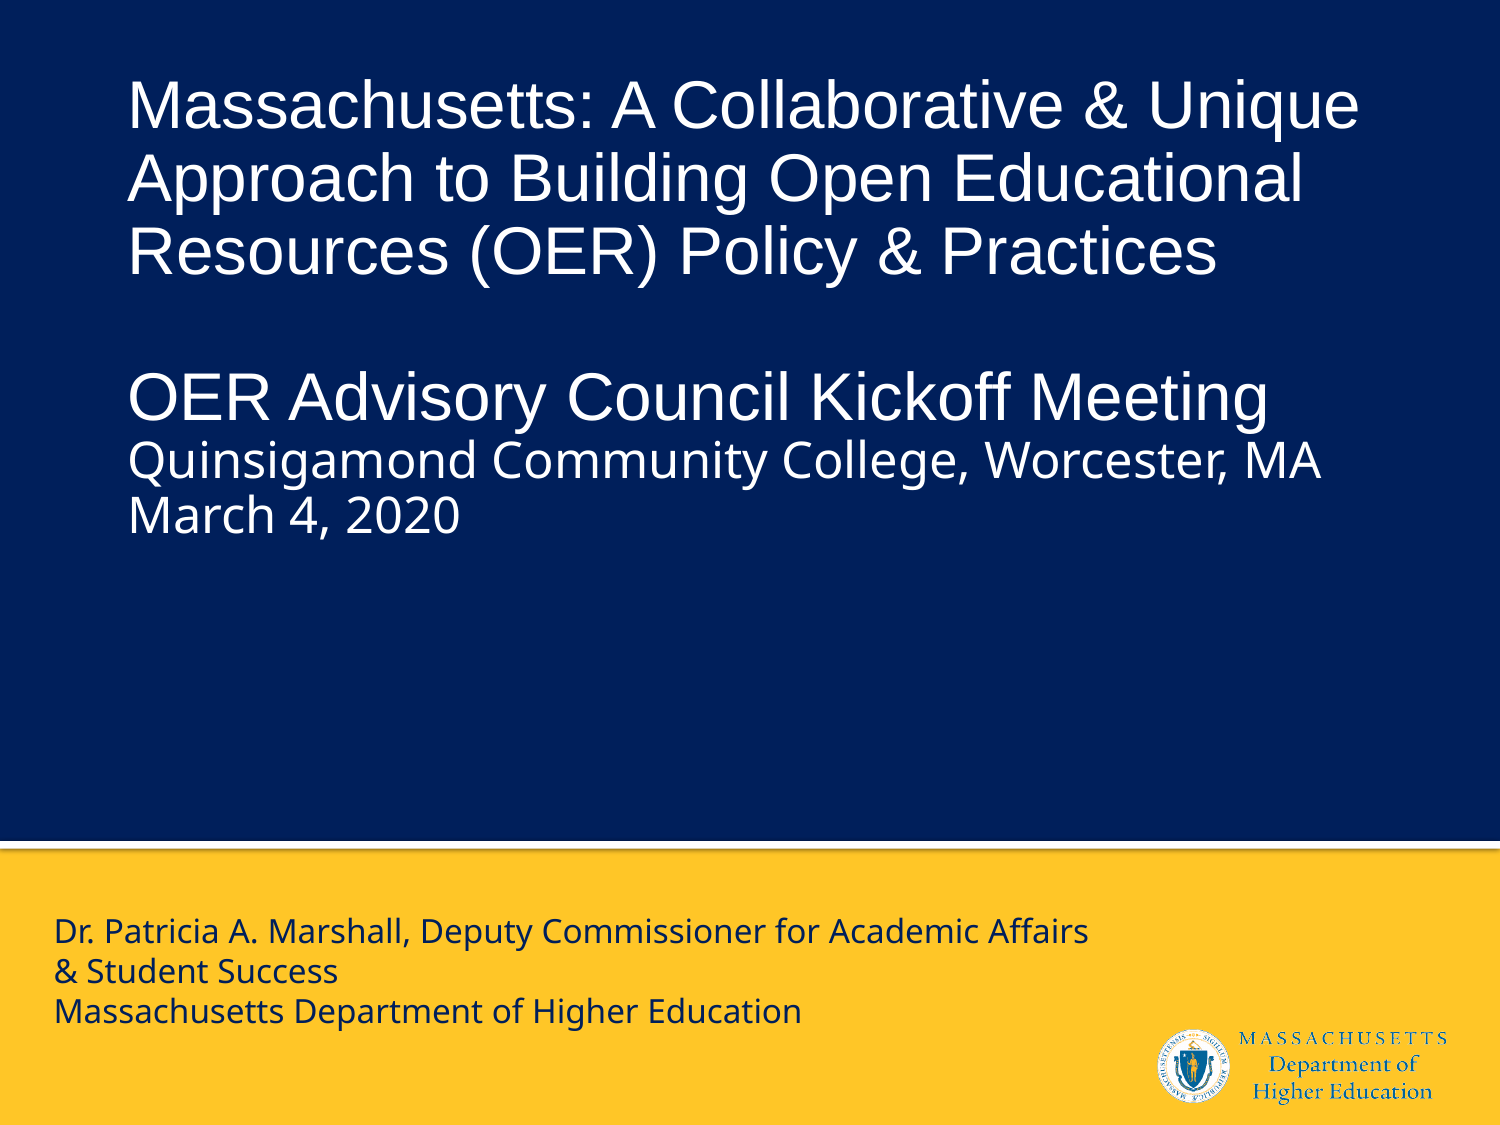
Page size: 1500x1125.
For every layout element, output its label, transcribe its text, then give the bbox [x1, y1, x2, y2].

picture [1150, 1024, 1463, 1108]
list Dr. Patricia A. Marshall, Deputy Commissioner for Academic Affairs & Student Success Massachusetts Department of Higher Education [24, 862, 1113, 1113]
title Massachusetts: A Collaborative & Unique Approach to Building Open Educational Resources (OER) Policy & Practices OER Advisory Council Kickoff Meeting Quinsigamond Community College, Worcester, MA March 4, 2020 [112, 62, 1388, 626]
